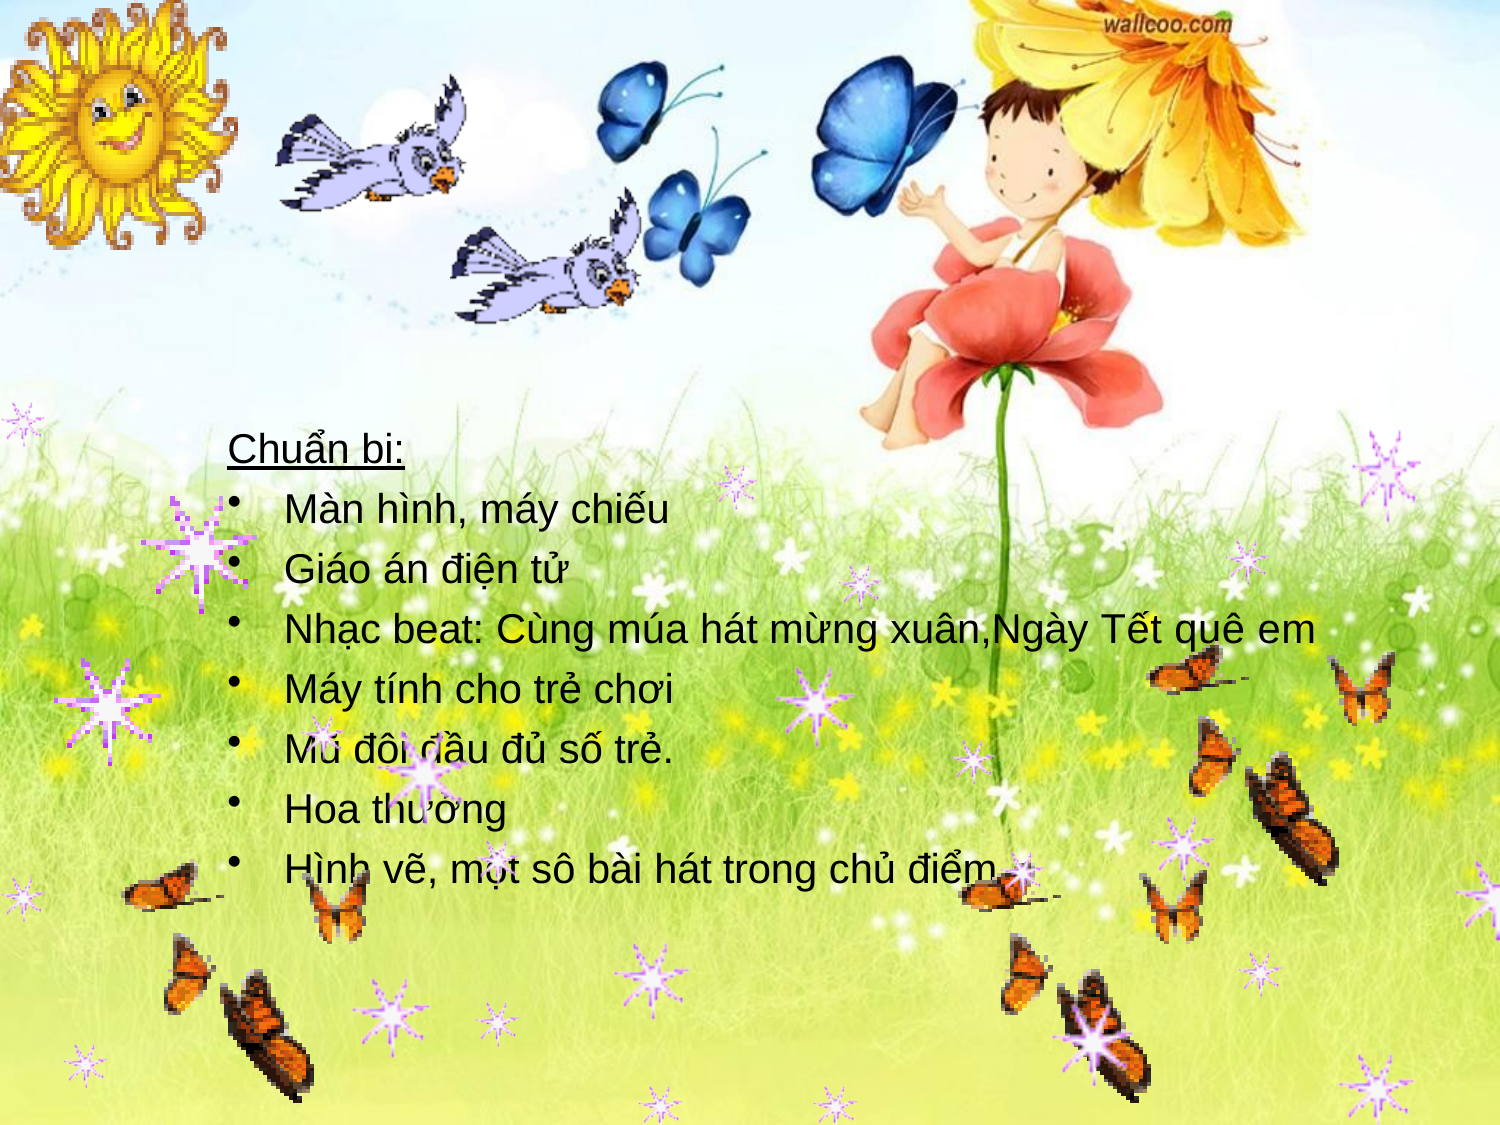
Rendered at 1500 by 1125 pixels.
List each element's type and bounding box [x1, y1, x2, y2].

text_box [0, 0, 1500, 1125]
